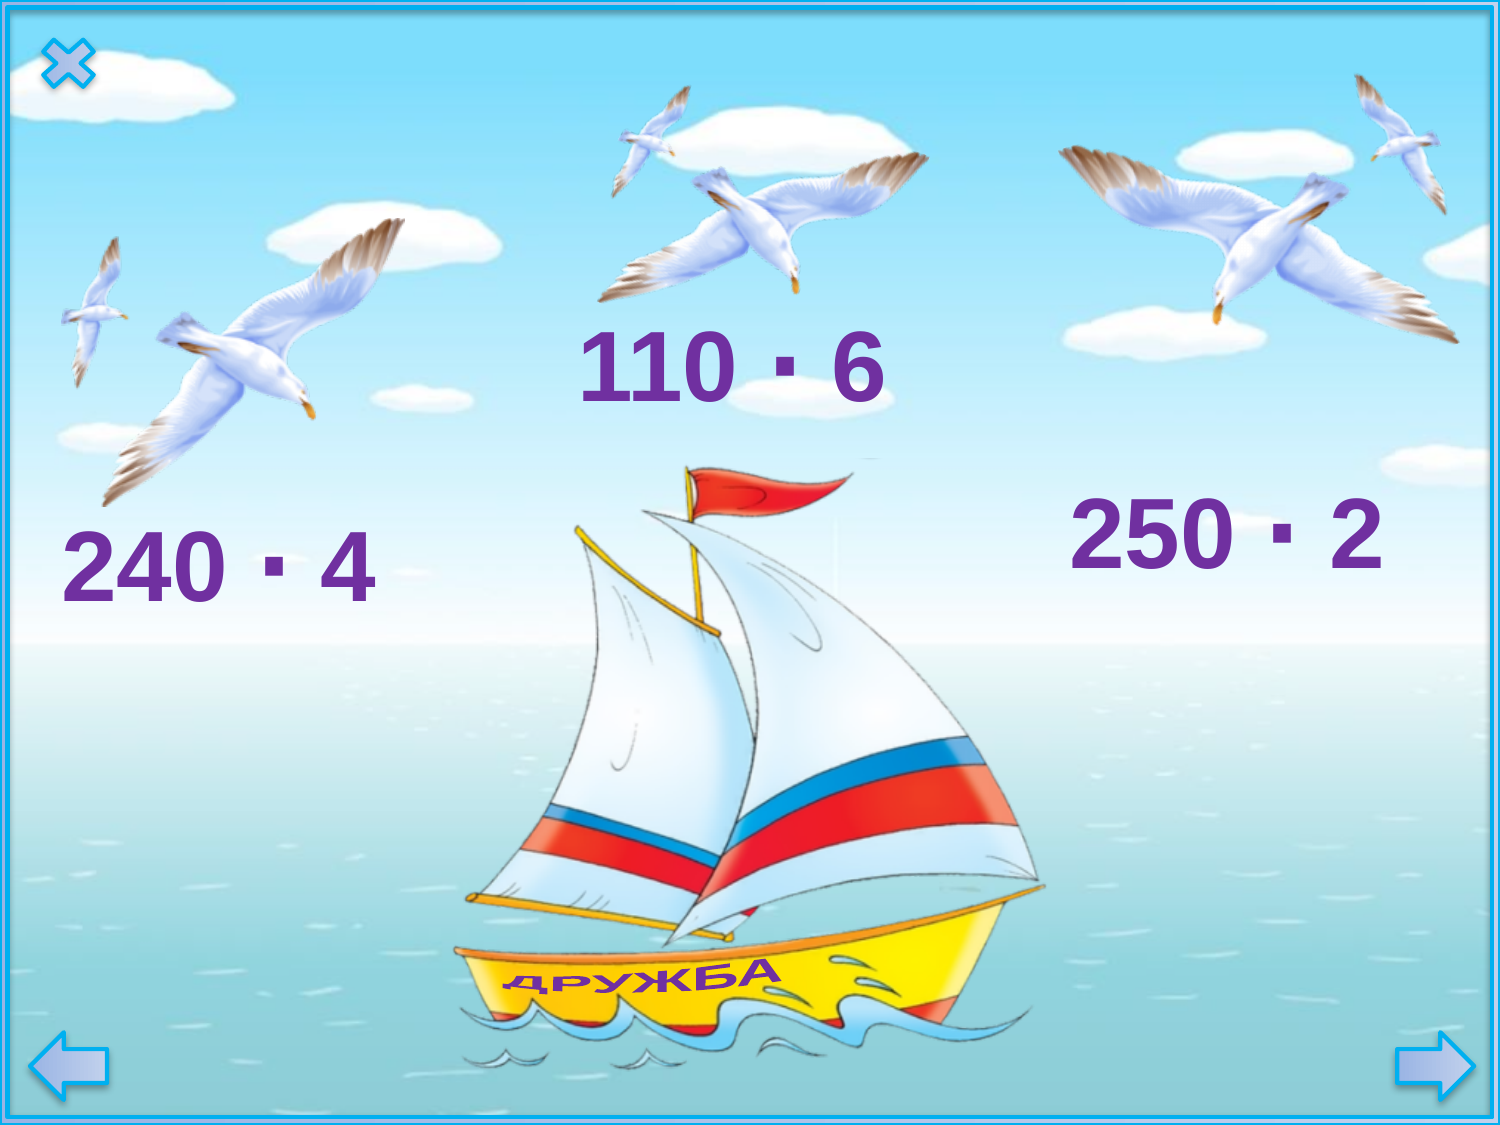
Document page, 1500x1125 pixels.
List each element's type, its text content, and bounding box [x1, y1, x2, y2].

picture [61, 218, 405, 507]
text_box 250 ⋅ 2 [1062, 461, 1443, 597]
text_box [0, 0, 1500, 1125]
text_box [1395, 1030, 1477, 1102]
picture [565, 55, 929, 349]
text_box 240 ⋅ 4 [30, 493, 427, 629]
text_box 110 ⋅ 6 [544, 294, 949, 430]
text_box [41, 37, 96, 89]
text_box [433, 458, 1058, 1079]
picture [1059, 38, 1489, 442]
text_box [27, 1030, 110, 1102]
